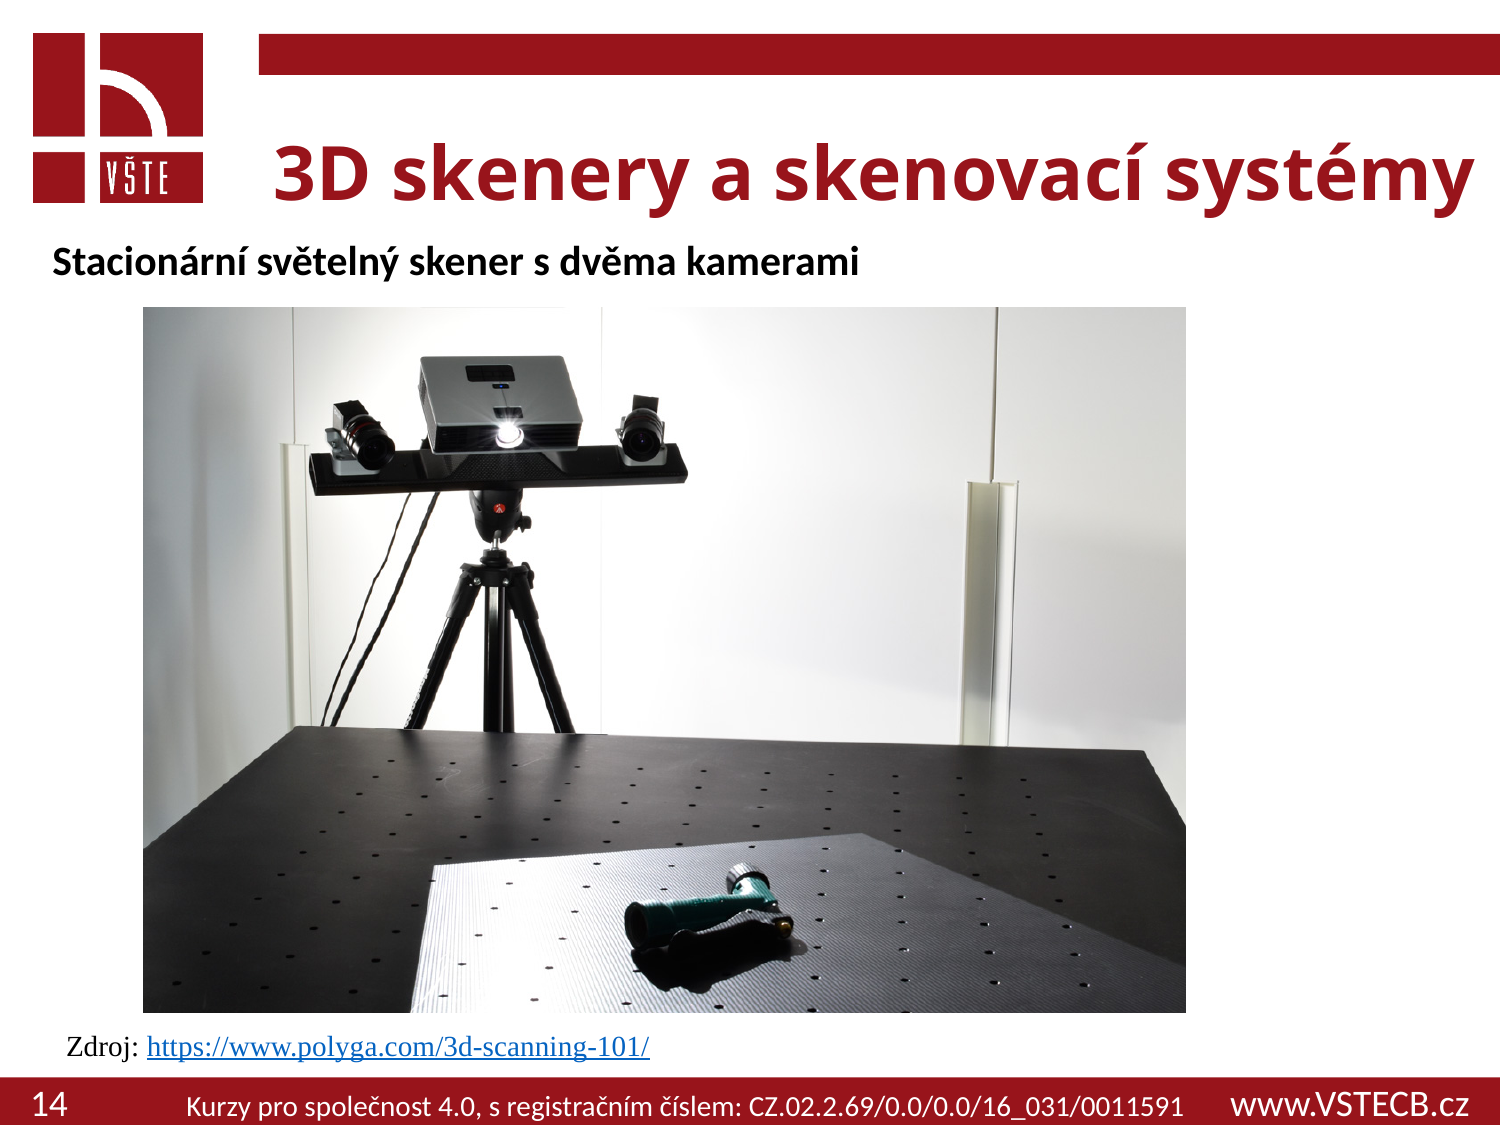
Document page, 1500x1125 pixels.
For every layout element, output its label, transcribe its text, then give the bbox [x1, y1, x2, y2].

text_box 14 Kurzy pro společnost 4.0, s registračním číslem: CZ.02.2.69/0.0/0.0/16_031/0011591 www.VSTECB.cz [0, 1076, 1500, 1125]
picture [143, 307, 1186, 1013]
text_box [258, 33, 1500, 76]
text_box Stacionární světelný skener s dvěma kamerami [37, 226, 876, 292]
picture [33, 33, 203, 203]
text_box Zdroj: https://www.polyga.com/3d-scanning-101/ [51, 1002, 965, 1070]
title 3D skenery a skenovací systémy [258, 76, 1500, 278]
